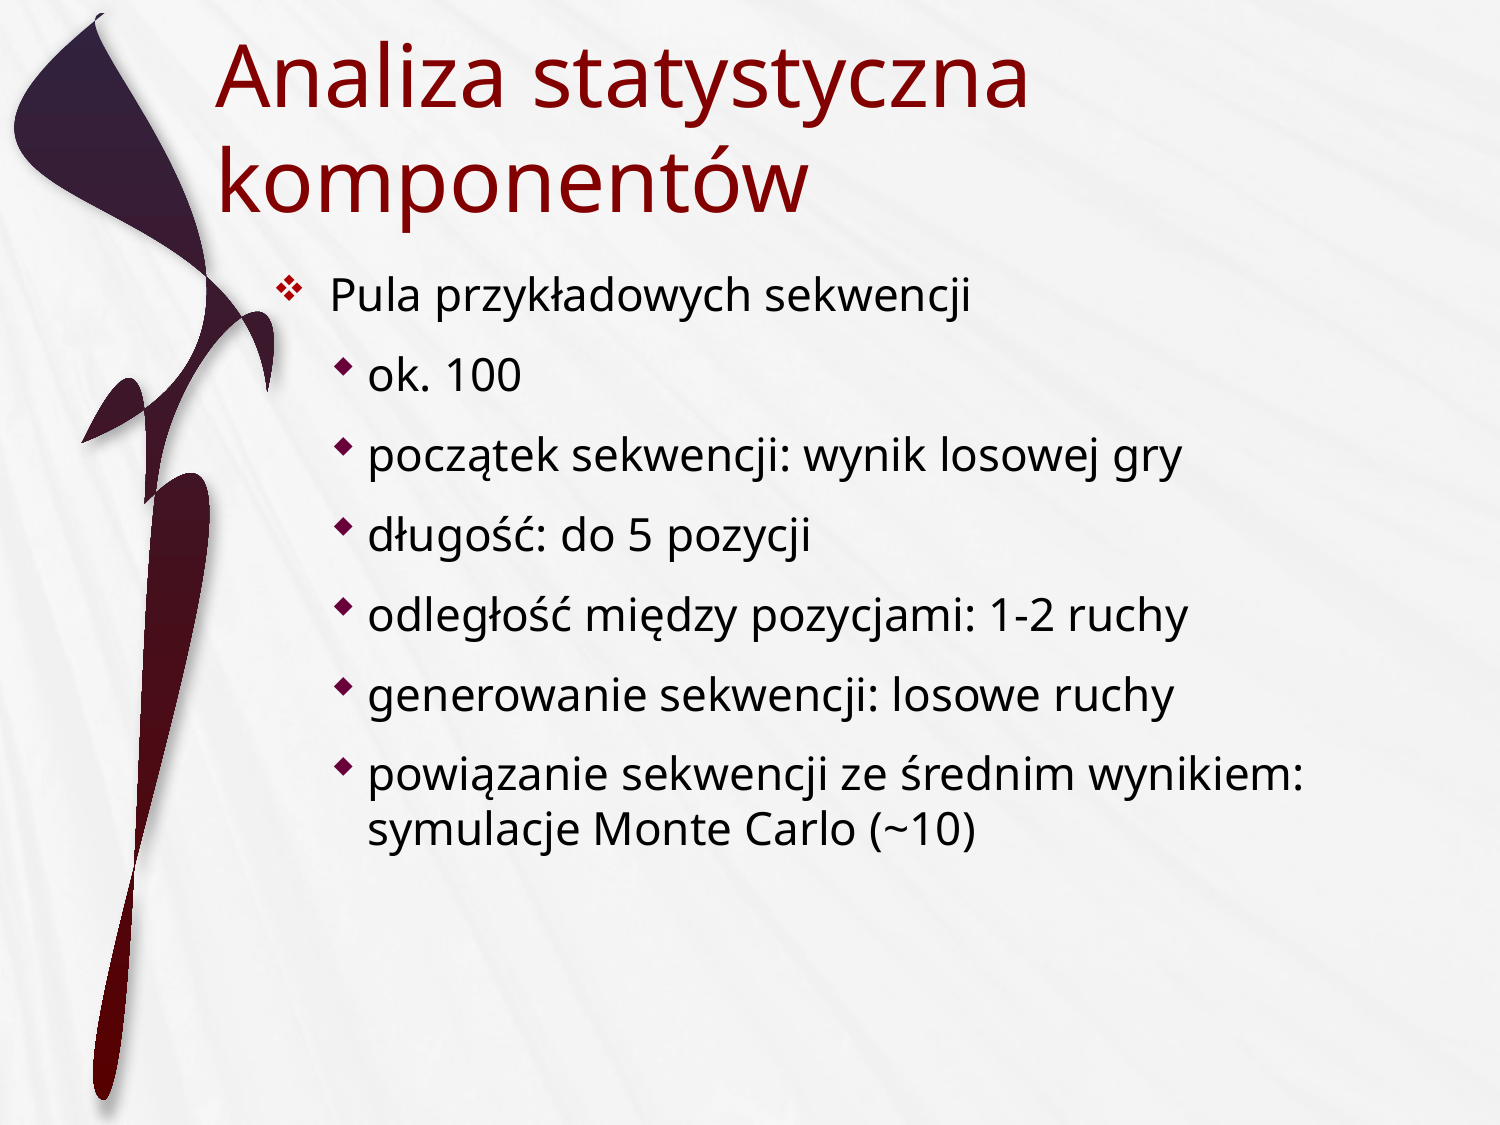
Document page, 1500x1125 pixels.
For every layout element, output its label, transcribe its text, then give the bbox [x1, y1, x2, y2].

list Pula przykładowych sekwencji ok. 100 początek sekwencji: wynik losowej gry długość: do 5 pozycji odległość między pozycjami: 1-2 ruchy generowanie sekwencji: losowe ruchy powiązanie sekwencji ze średnim wynikiem: symulacje Monte Carlo (~10) [257, 257, 1407, 1043]
title Analiza statystyczna komponentów [200, 12, 1465, 238]
